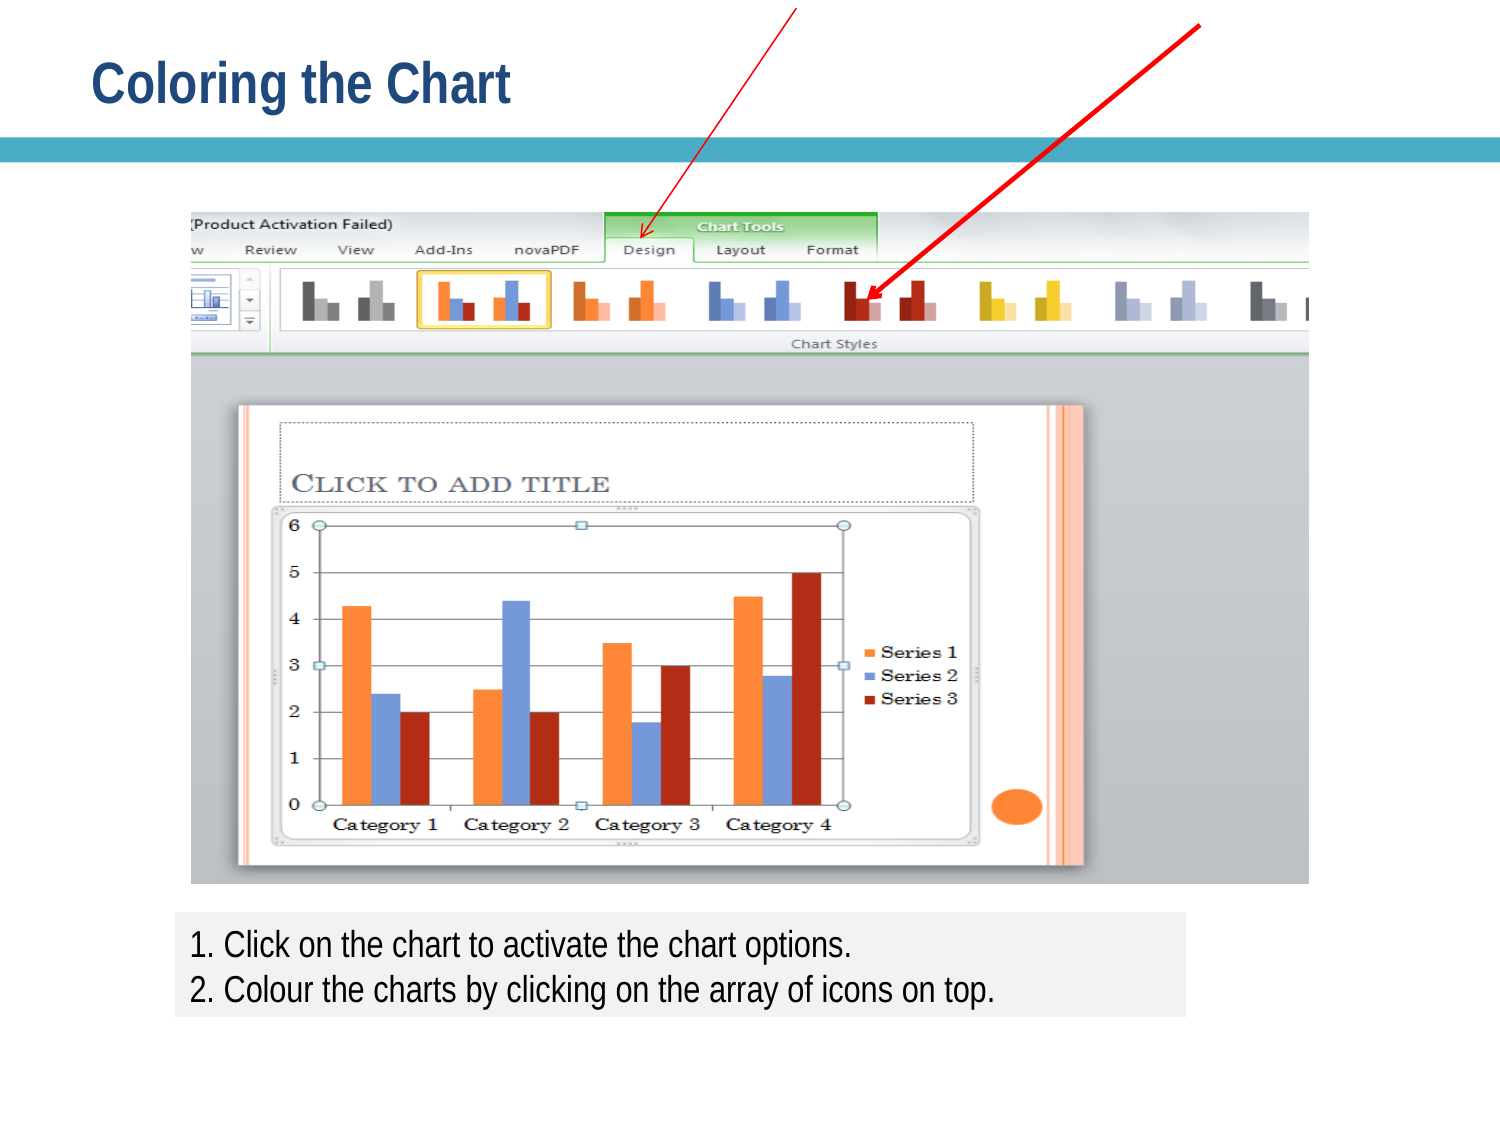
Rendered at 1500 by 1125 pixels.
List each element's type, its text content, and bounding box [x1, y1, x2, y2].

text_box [866, 24, 1201, 301]
text_box [802, 135, 861, 164]
text_box 1. Click on the chart to activate the chart options. 2. Colour the charts by clicking on the array of icons on top. [174, 912, 1187, 1018]
text_box [0, 135, 634, 164]
picture [191, 212, 1309, 884]
text_box [1205, 135, 1500, 164]
text_box Coloring the Chart [77, 37, 527, 123]
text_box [639, 7, 797, 239]
